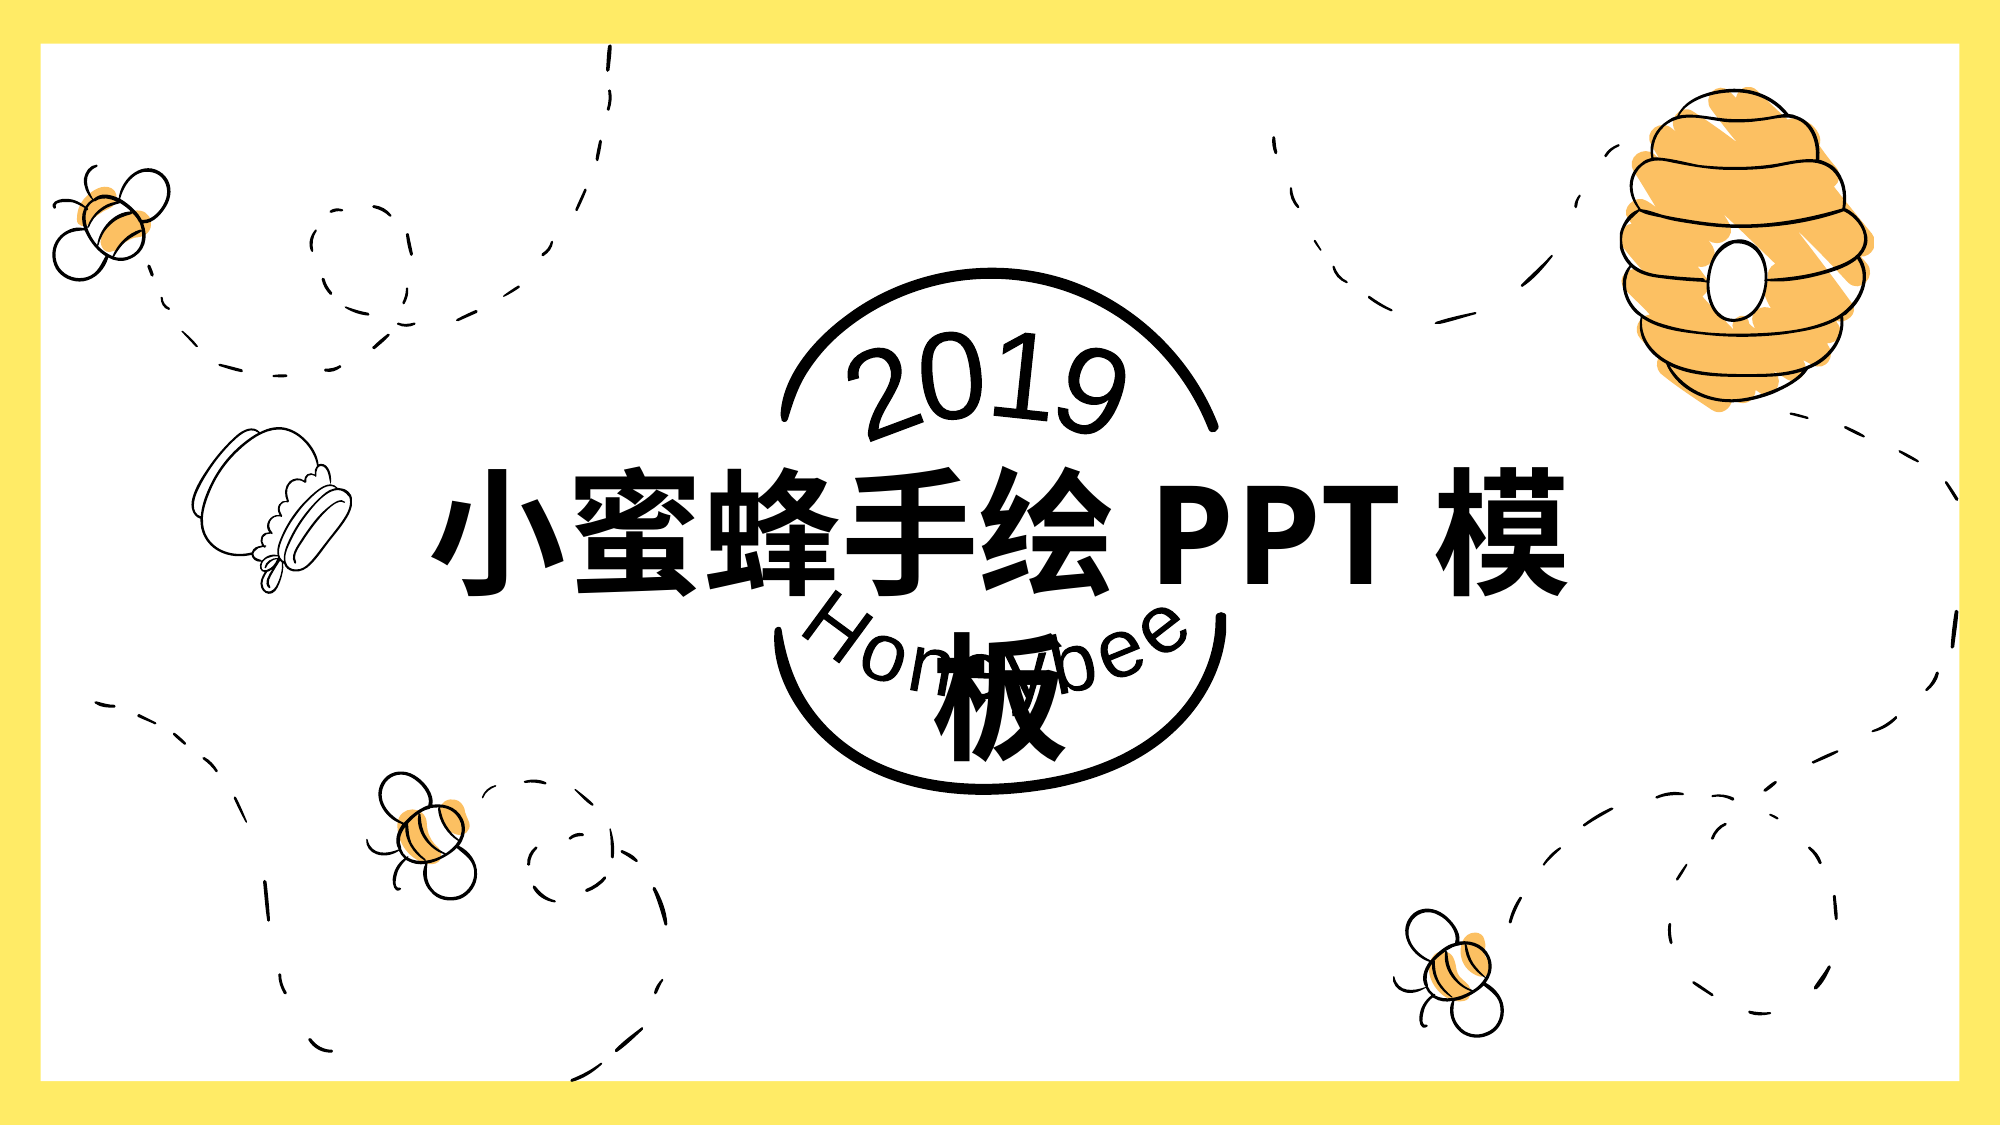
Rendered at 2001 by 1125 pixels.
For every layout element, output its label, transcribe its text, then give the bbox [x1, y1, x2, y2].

text_box 小蜜蜂手绘PPT模板 [357, 439, 1643, 785]
picture [1271, 87, 1959, 500]
picture [93, 699, 669, 1082]
picture [773, 611, 1227, 796]
picture [775, 264, 1204, 477]
picture [1391, 609, 1959, 1039]
picture [191, 427, 352, 594]
picture [51, 43, 613, 378]
